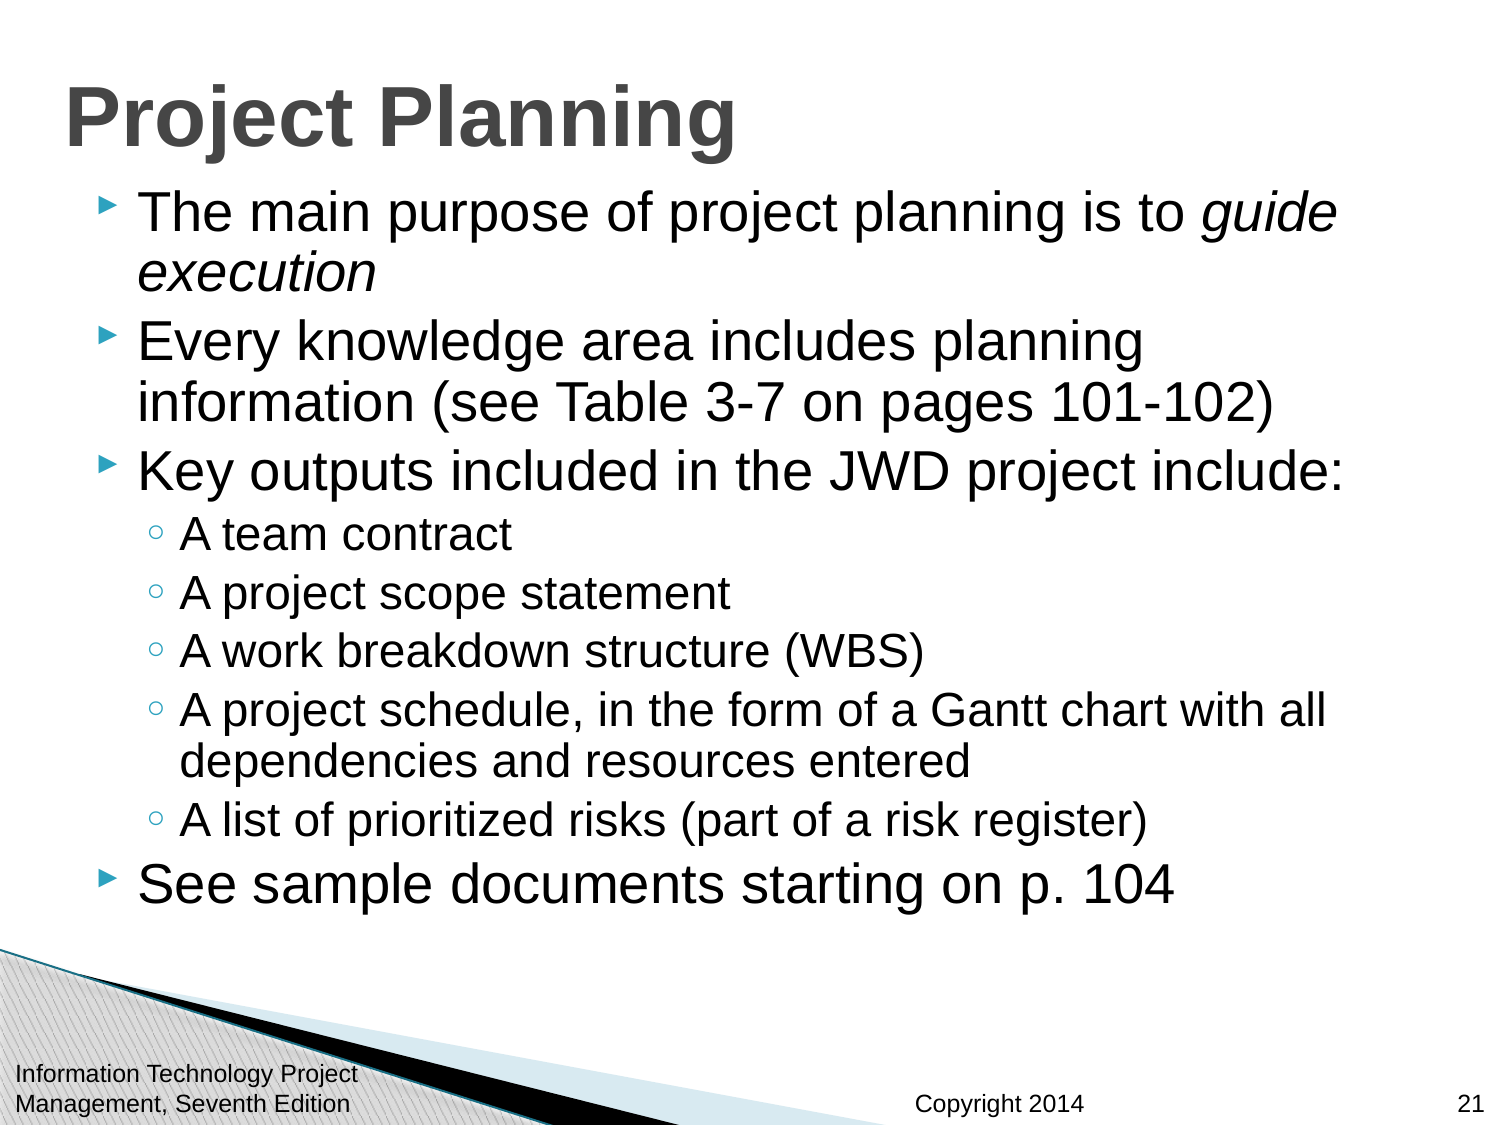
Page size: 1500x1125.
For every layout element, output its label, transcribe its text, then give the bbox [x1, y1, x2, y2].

footer Information Technology Project Management, Seventh Edition [0, 1065, 425, 1125]
title Project Planning [50, 37, 1450, 188]
slide_number 21 [1408, 1065, 1500, 1125]
list The main purpose of project planning is to guide execution Every knowledge area includes planning information (see Table 3-7 on pages 101-102) Key outputs included in the JWD project include: A team contract A project scope statement A work breakdown structure (WBS) A project schedule, in the form of a Gantt chart with all dependencies and resources entered A list of prioritized risks (part of a risk register) See sample documents starting on p. 104 [62, 174, 1451, 926]
